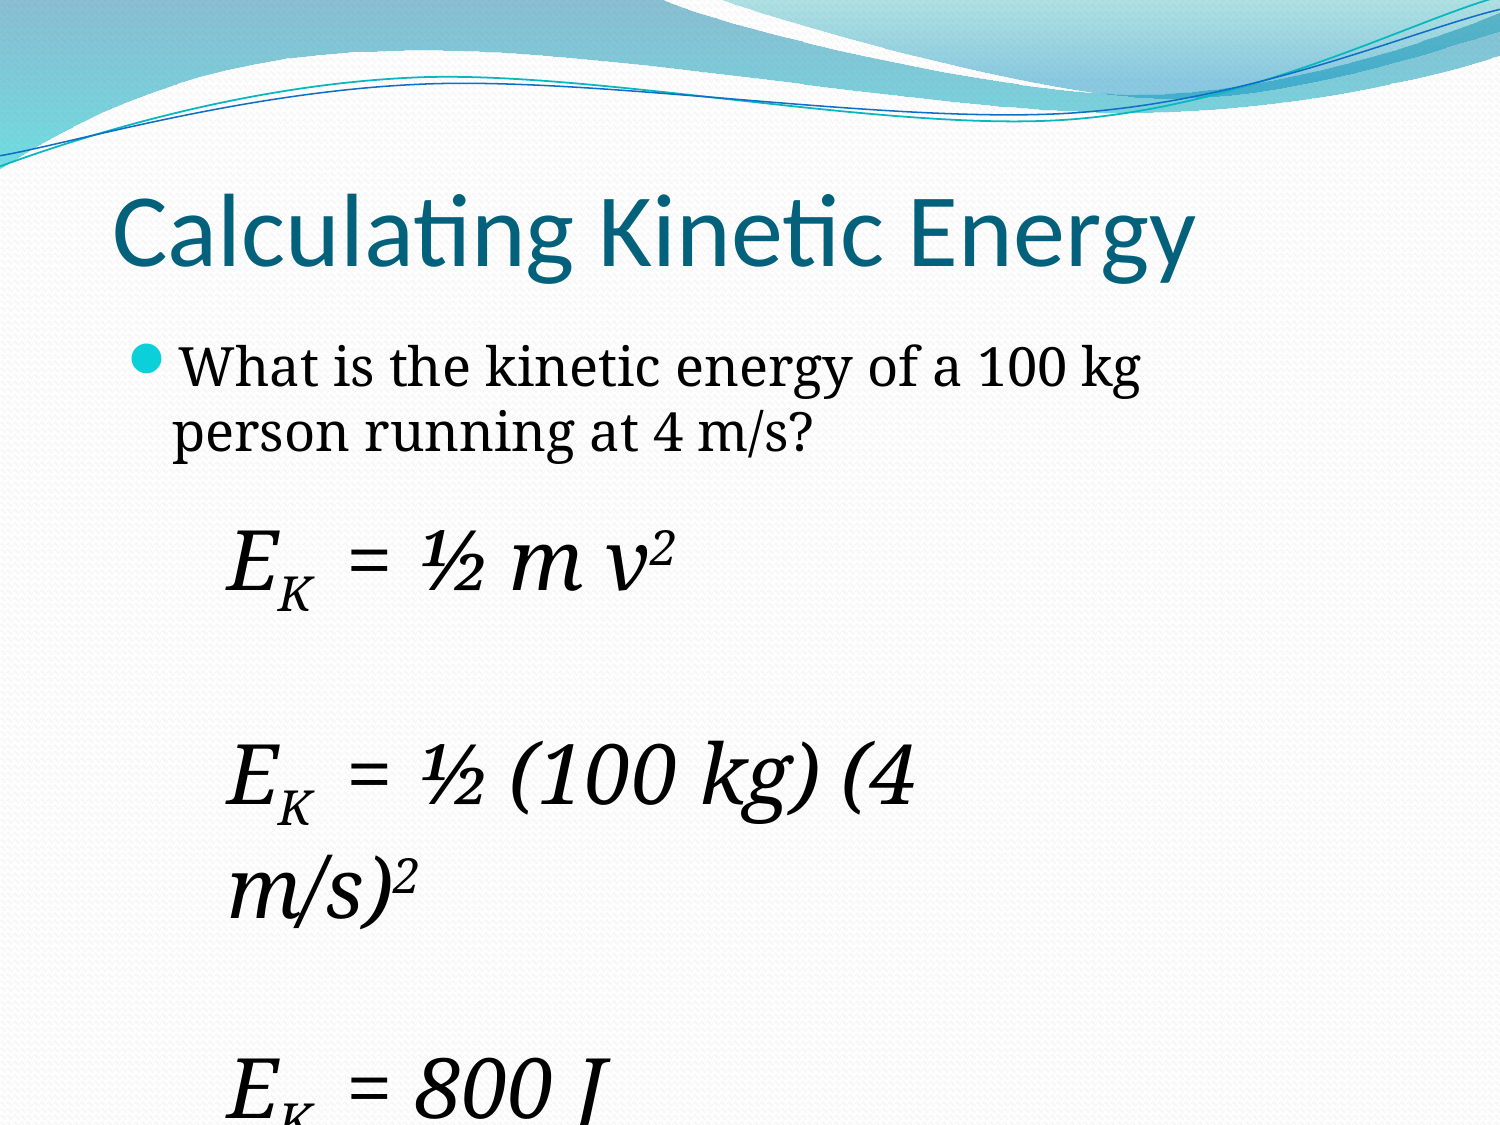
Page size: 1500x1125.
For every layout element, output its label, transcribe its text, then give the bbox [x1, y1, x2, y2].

list What is the kinetic energy of a 100 kg person running at 4 m/s? [112, 324, 1288, 1000]
text_box EK = ½ m v2 EK = ½ (100 kg) (4 m/s)2 EK = 800 J [212, 500, 1138, 1125]
title Calculating Kinetic Energy [112, 99, 1388, 288]
